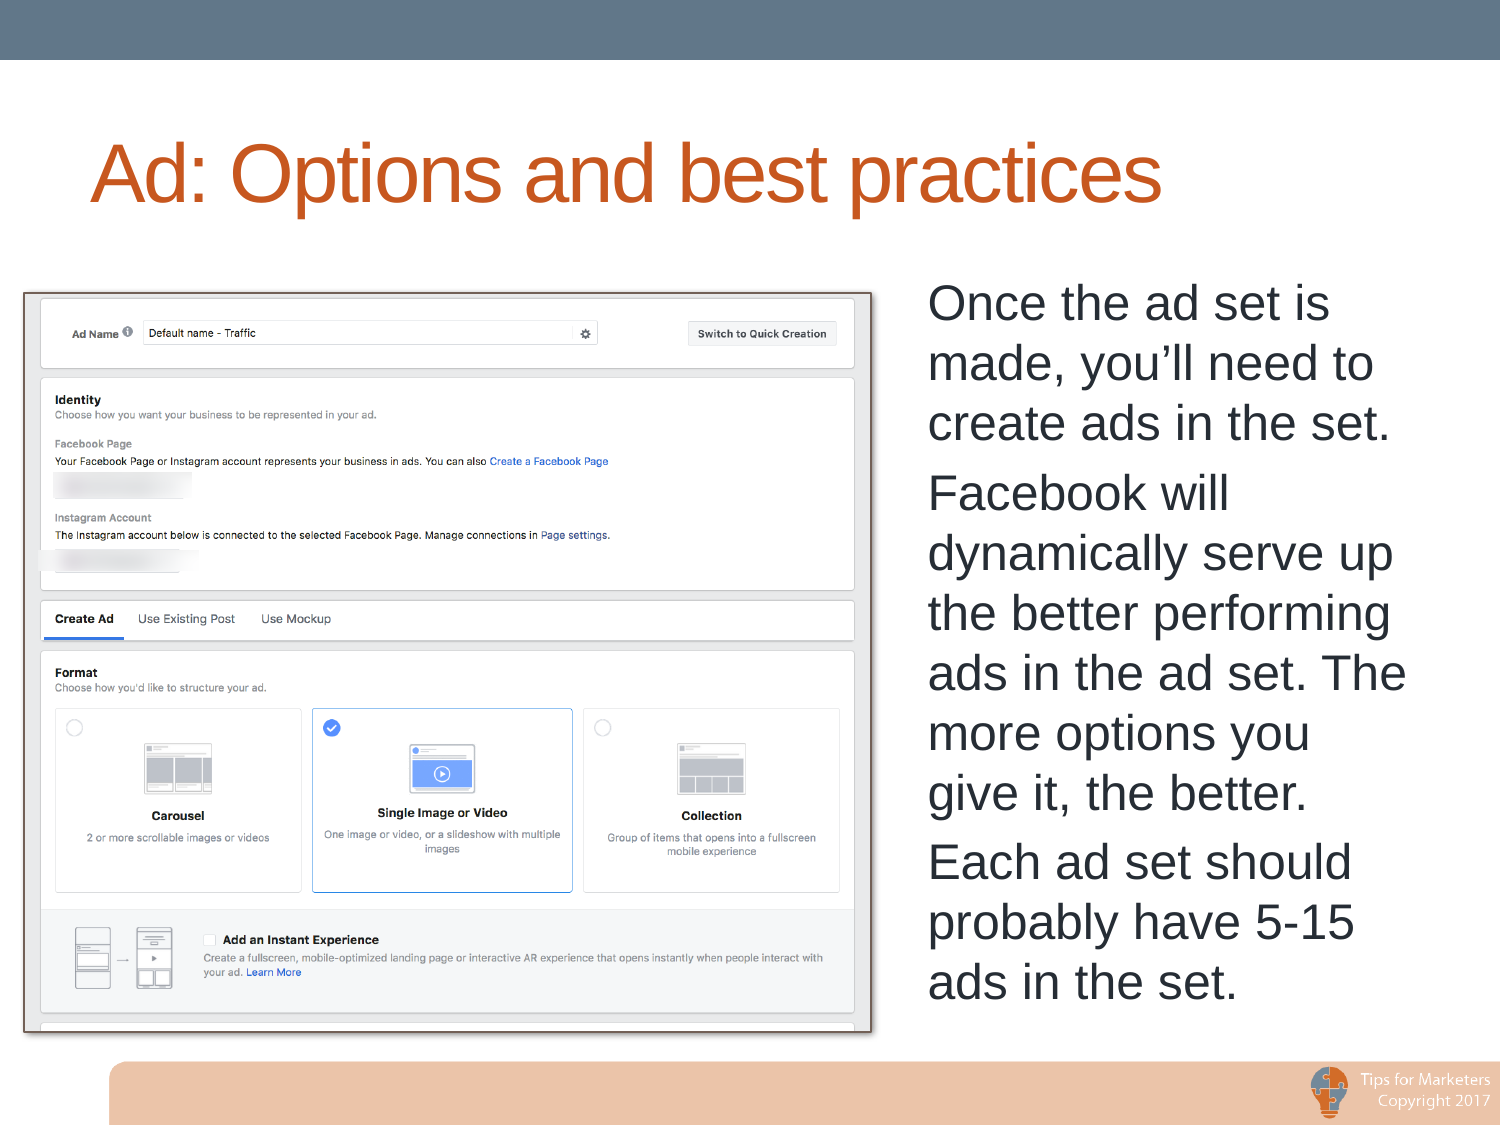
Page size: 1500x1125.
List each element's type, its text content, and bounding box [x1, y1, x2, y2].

list Once the ad set is made, you’ll need to create ads in the set. Facebook will dynamically serve up the better performing ads in the ad set. The more options you give it, the better. Each ad set should probably have 5-15 ads in the set. [912, 262, 1425, 1063]
title Ad: Options and best practices [75, 87, 1425, 250]
picture [0, 74, 1500, 1125]
